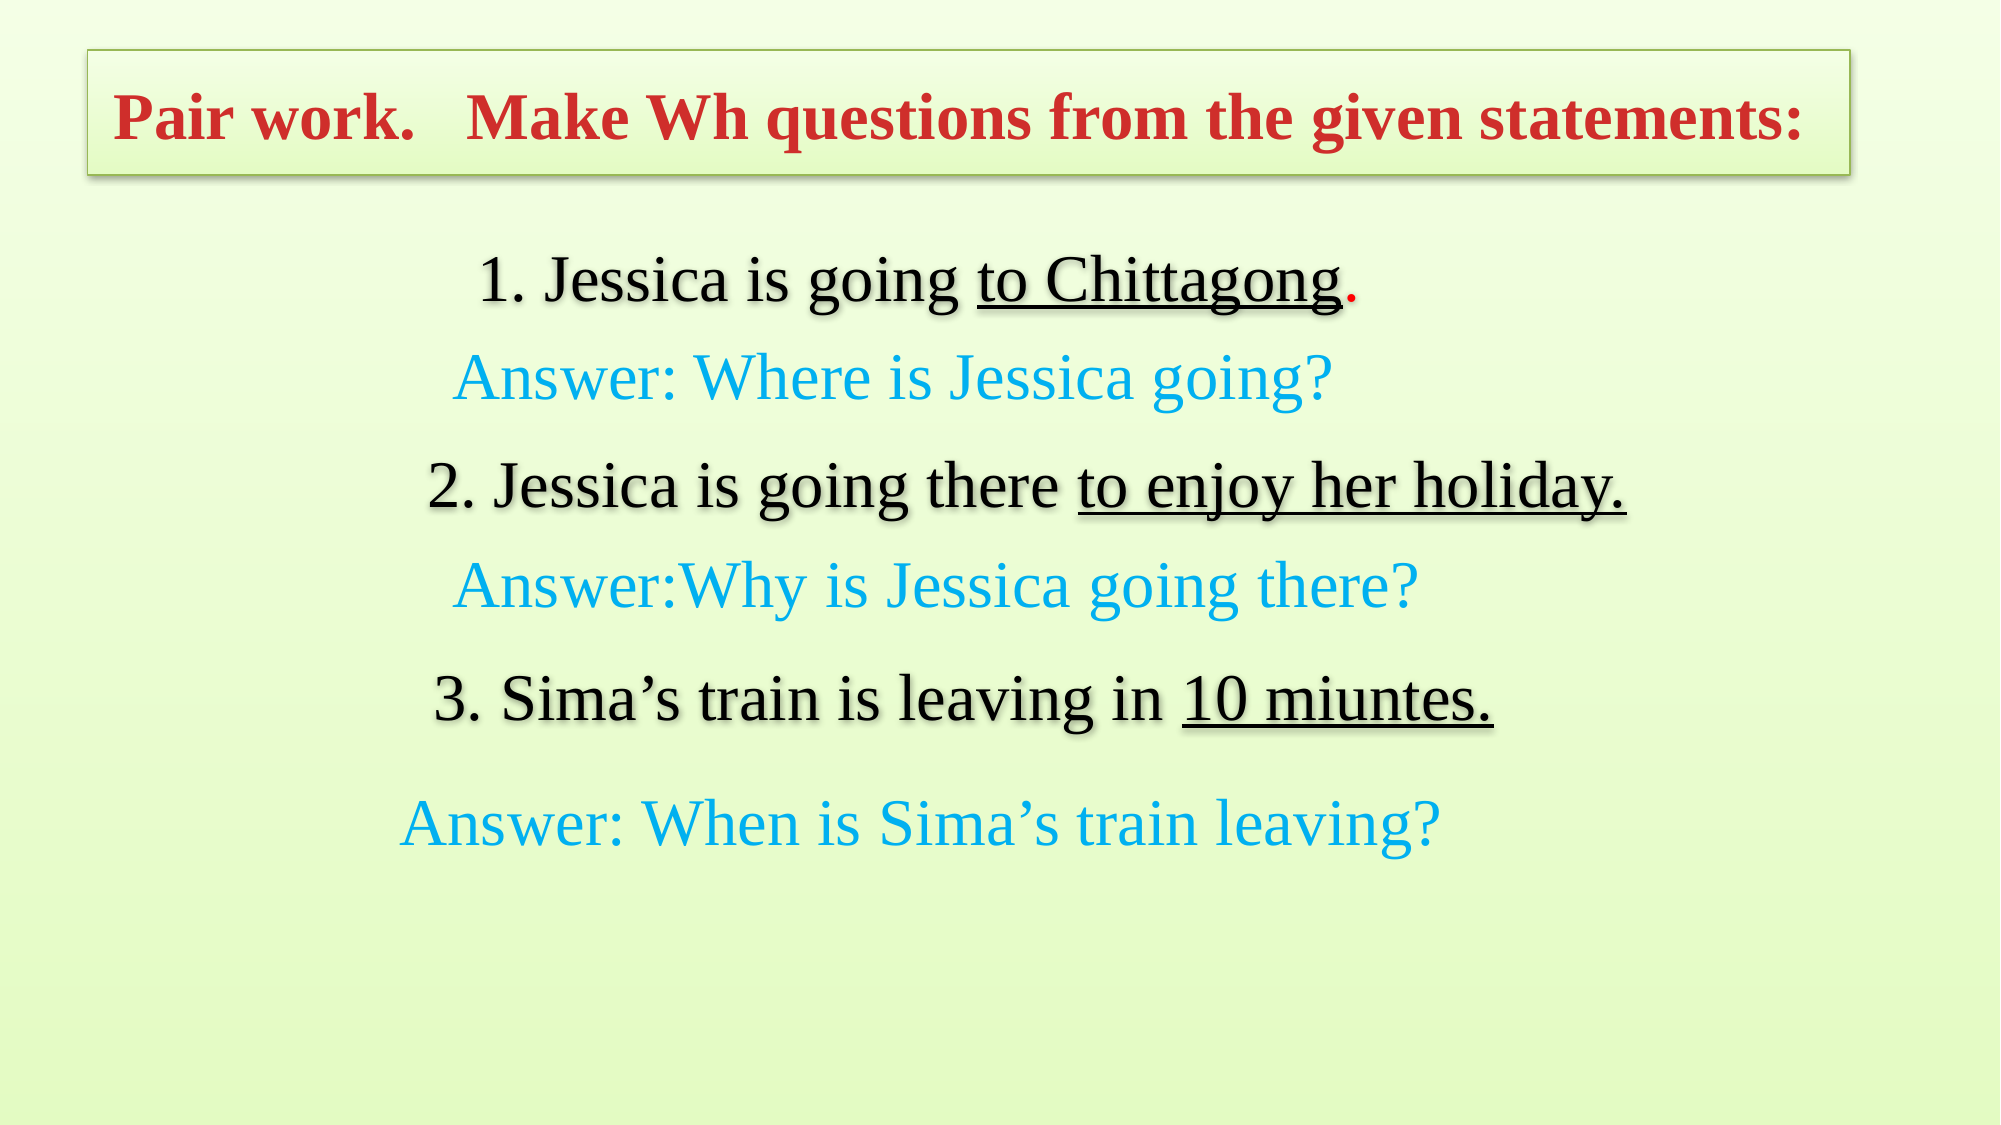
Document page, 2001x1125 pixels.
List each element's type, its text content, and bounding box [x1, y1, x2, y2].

text_box Answer: When is Sima’s train leaving? [348, 760, 1512, 877]
text_box 2. Jessica is going there to enjoy her holiday. [374, 437, 1663, 526]
text_box Pair work. Make Wh questions from the given statements: [87, 49, 1851, 176]
text_box 3. Sima’s train is leaving in 10 miuntes. [324, 649, 1603, 738]
text_box 1. Jessica is going to Chittagong. [462, 224, 1563, 326]
text_box Answer:Why is Jessica going there? [435, 535, 1522, 627]
text_box Answer: Where is Jessica going? [410, 323, 1377, 424]
